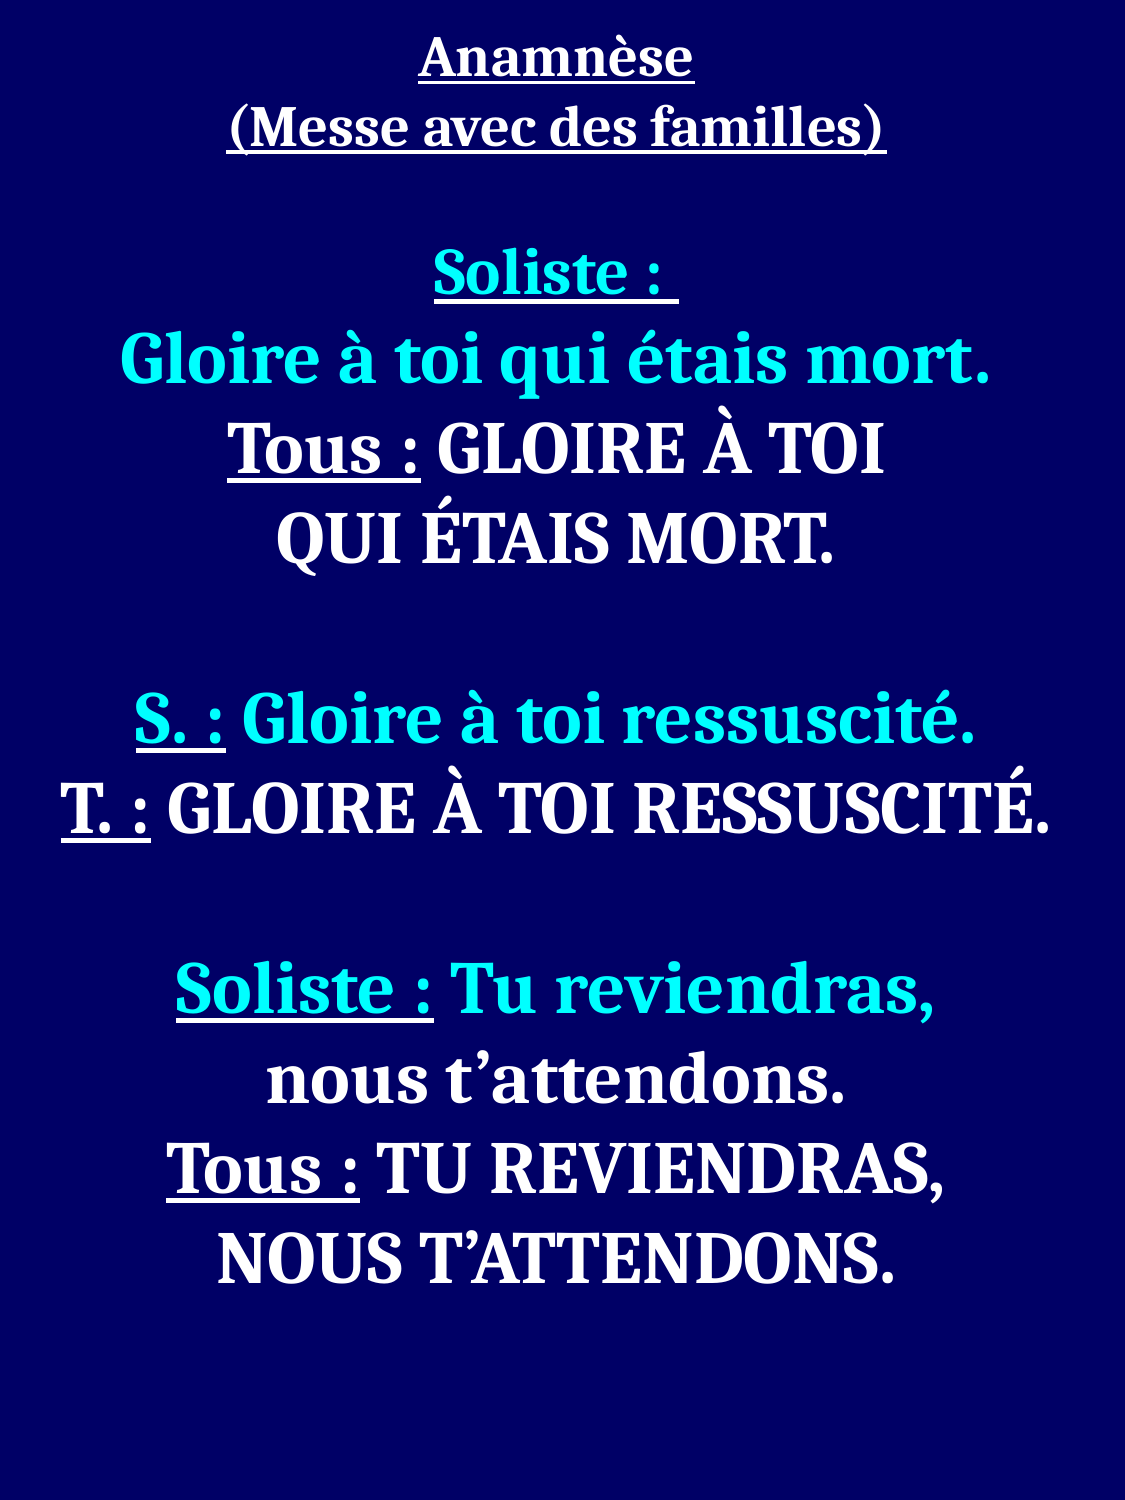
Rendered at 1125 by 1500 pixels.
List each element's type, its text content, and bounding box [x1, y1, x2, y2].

text_box Anamnèse (Messe avec des familles) Soliste : Gloire à toi qui étais mort. Tous : GLOIRE À TOI QUI ÉTAIS MORT. S. : Gloire à toi ressuscité. T. : GLOIRE À TOI RESSUSCITÉ. Soliste : Tu reviendras, nous t’attendons. Tous : TU REVIENDRAS, NOUS T’ATTENDONS. [0, 0, 1125, 1474]
